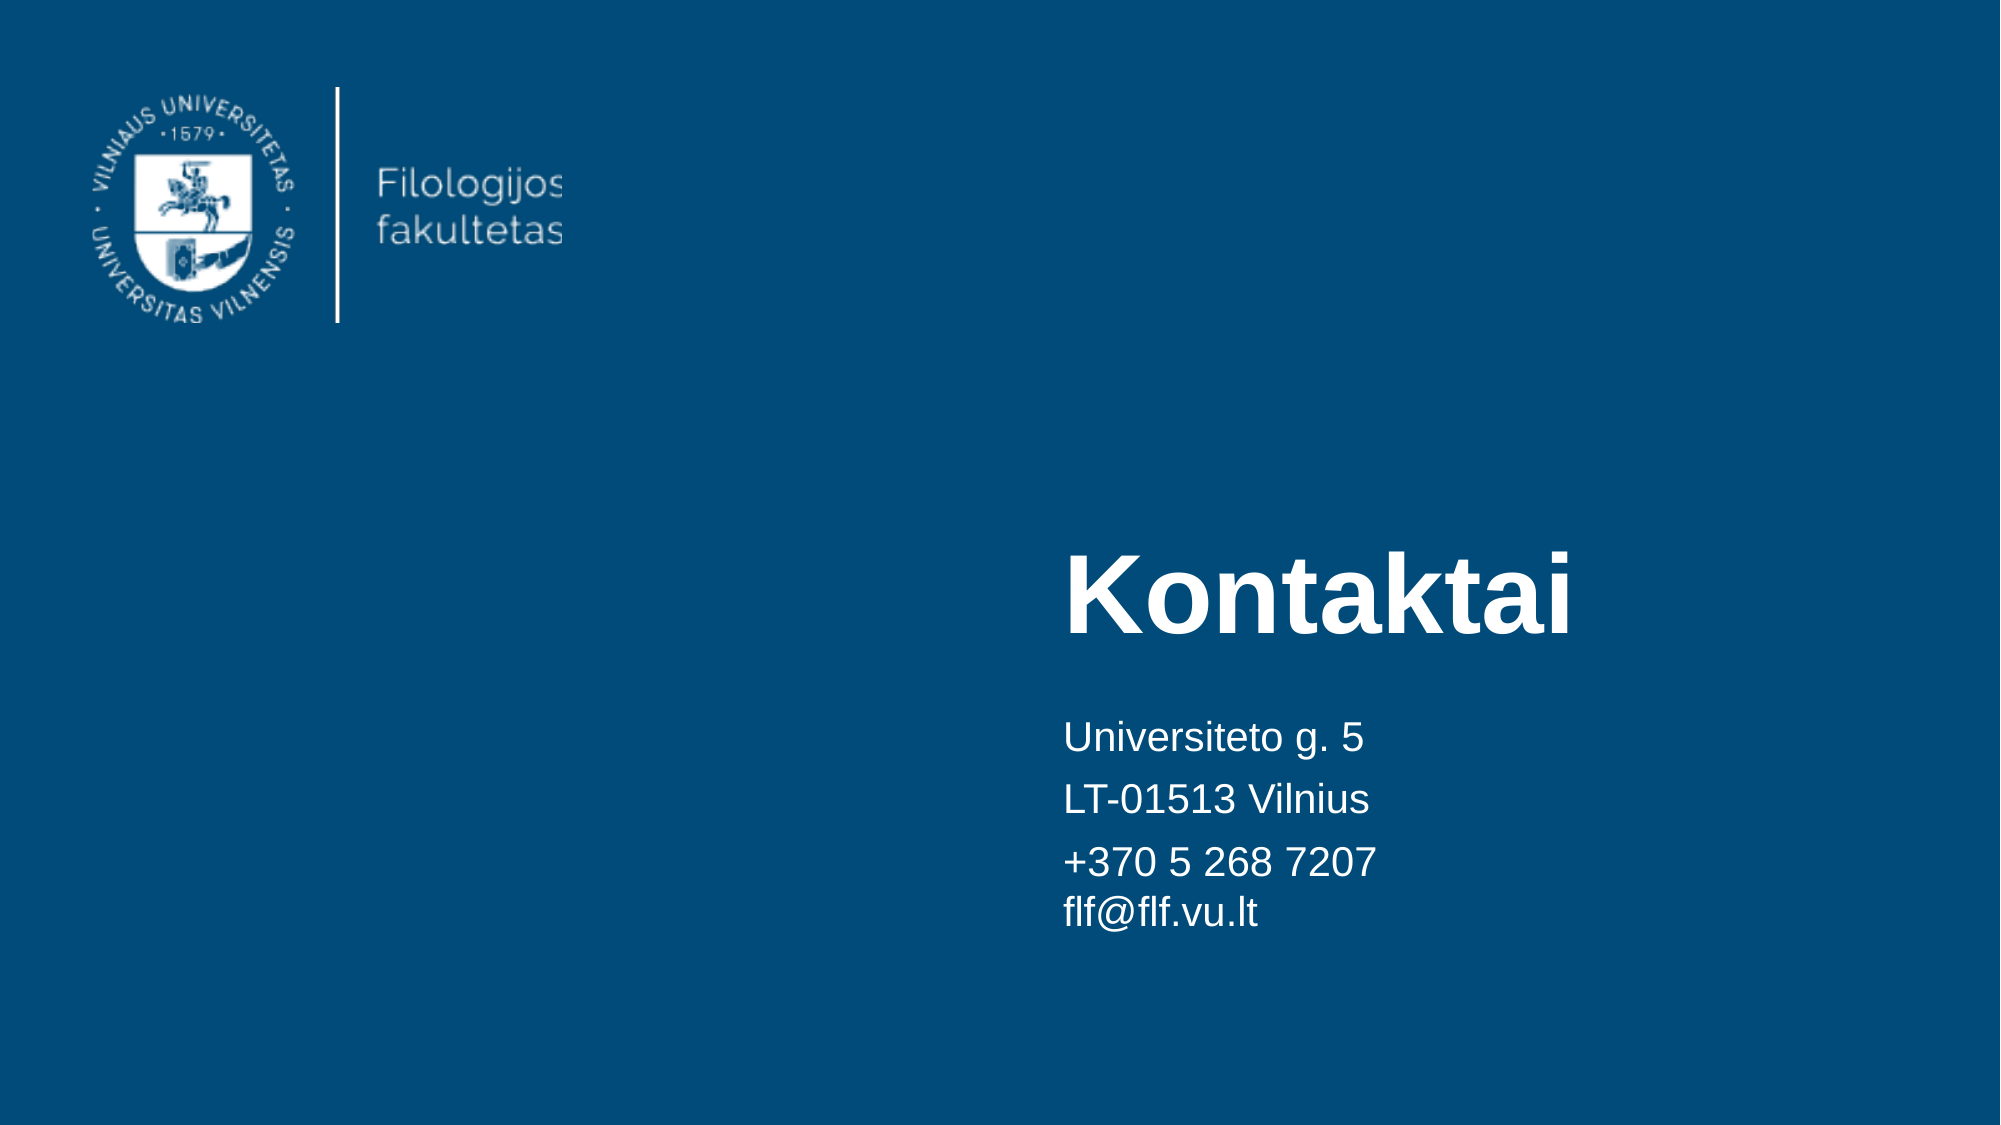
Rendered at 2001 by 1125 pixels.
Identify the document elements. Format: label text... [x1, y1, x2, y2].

list Universiteto g. 5 LT-01513 Vilnius +370 5 268 7207 flf@flf.vu.lt [1048, 701, 1933, 1036]
title Kontaktai [1048, 528, 1934, 666]
